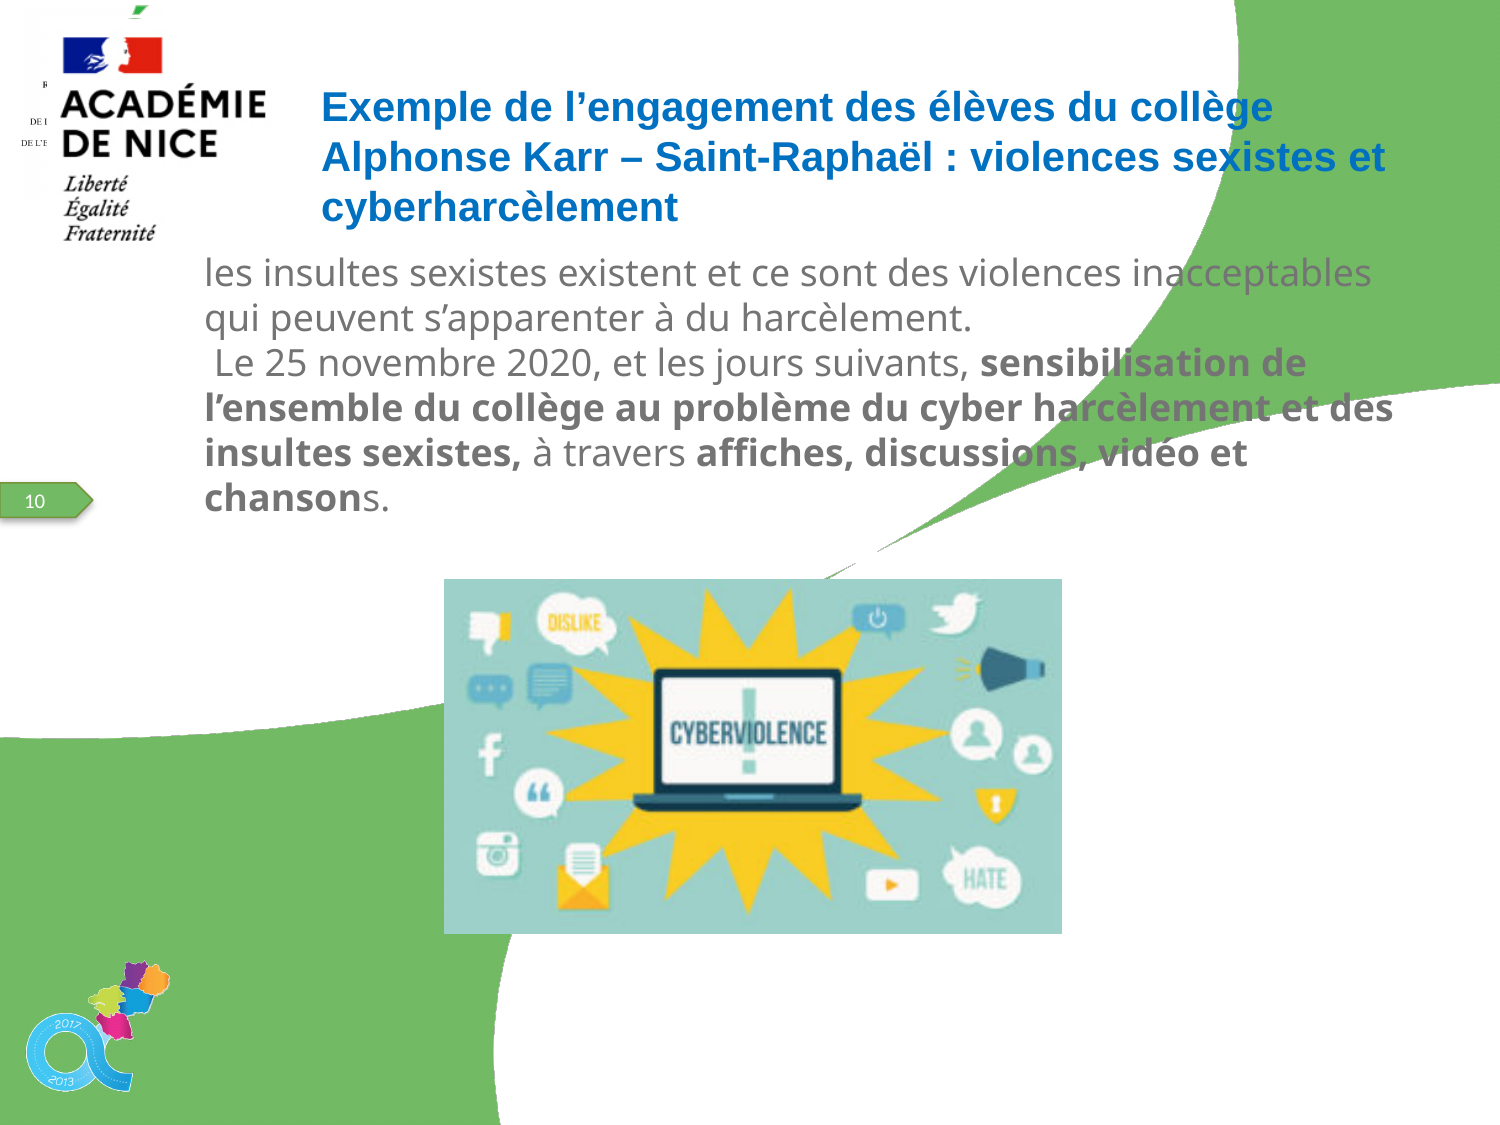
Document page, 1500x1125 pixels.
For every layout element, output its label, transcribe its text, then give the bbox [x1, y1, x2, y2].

text_box Exemple de l’engagement des élèves du collège Alphonse Karr – Saint-Raphaël : violences sexistes et cyberharcèlement [316, 72, 1422, 238]
picture [0, 0, 1500, 1125]
text_box les insultes sexistes existent et ce sont des violences inacceptables qui peuvent s’apparenter à du harcèlement. Le 25 novembre 2020, et les jours suivants, sensibilisation de l’ensemble du collège au problème du cyber harcèlement et des insultes sexistes, à travers affiches, discussions, vidéo et chansons. [189, 241, 1422, 527]
